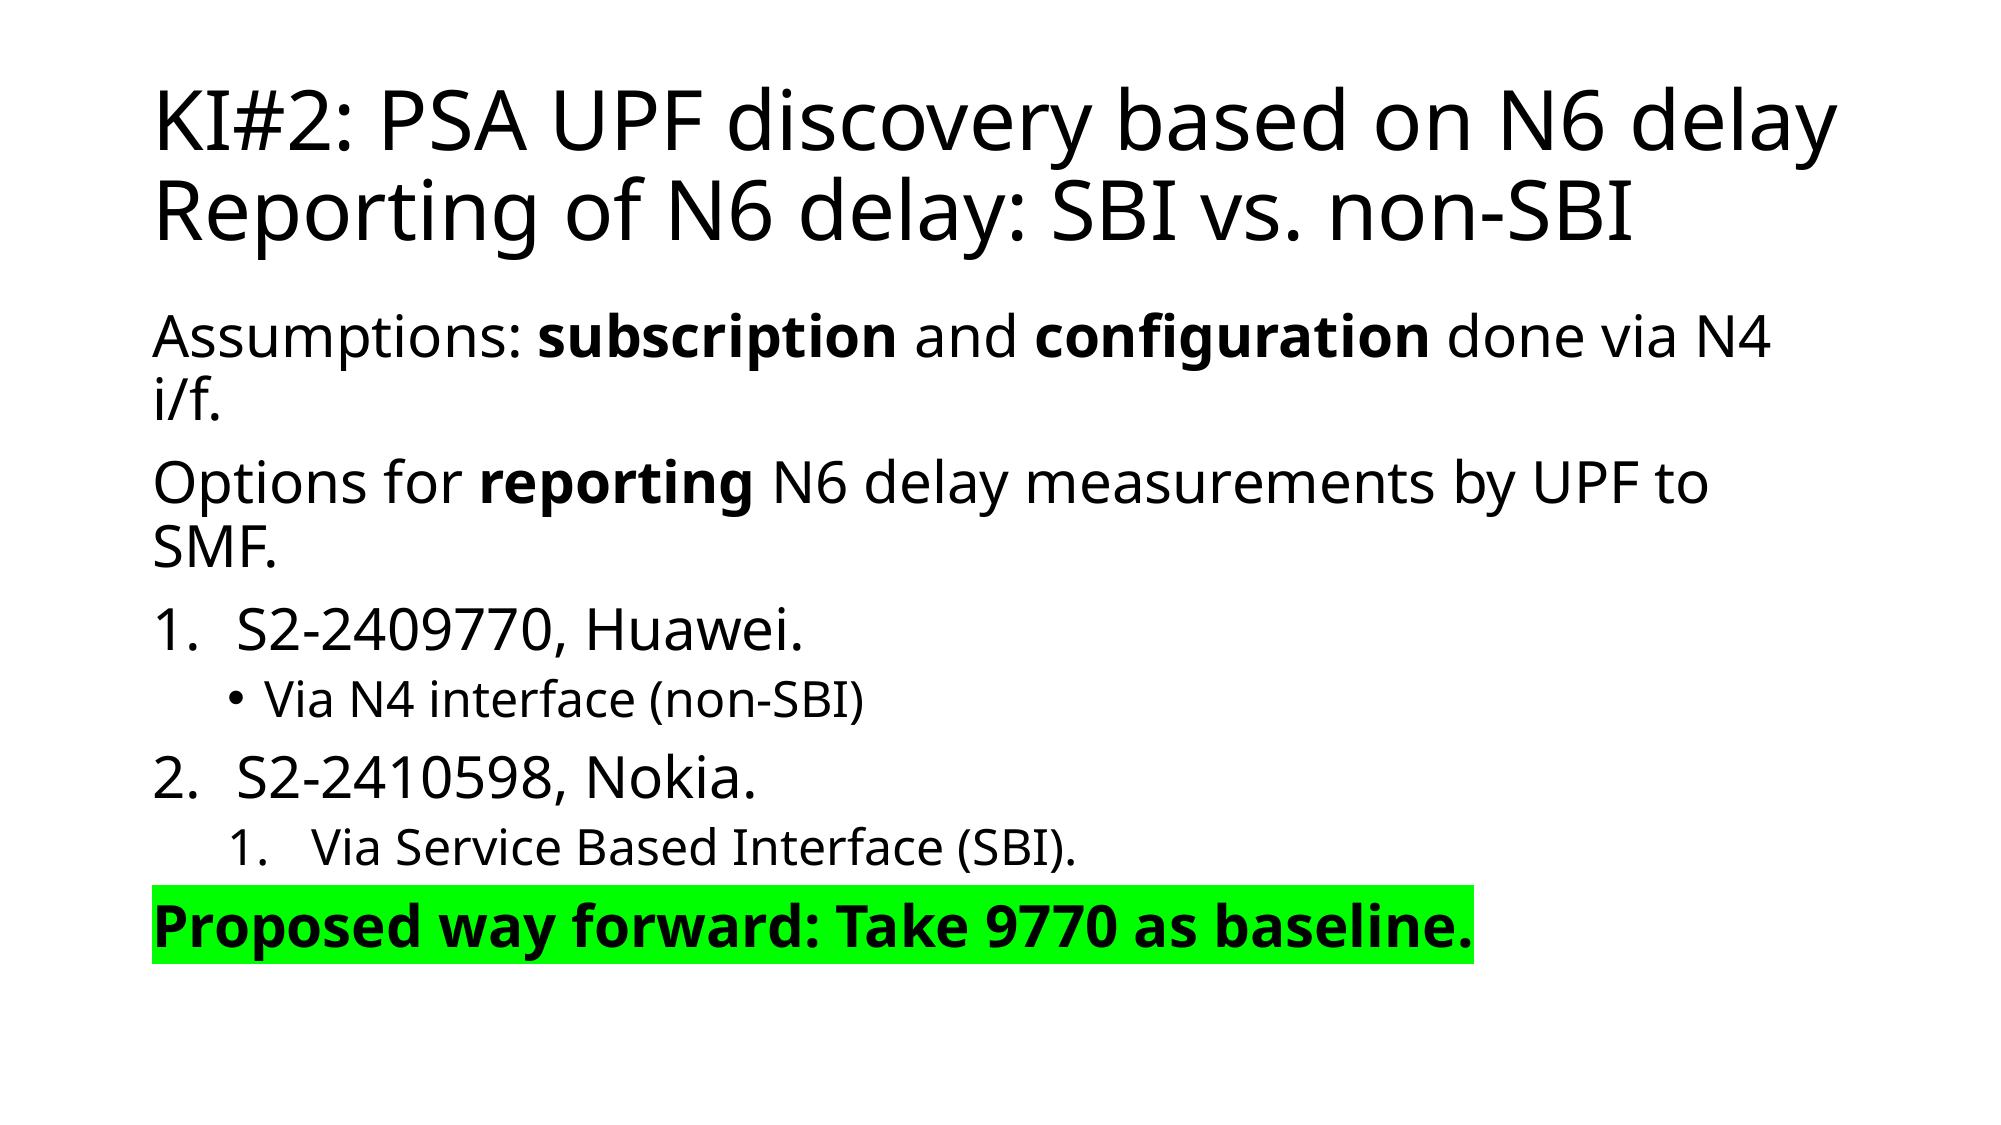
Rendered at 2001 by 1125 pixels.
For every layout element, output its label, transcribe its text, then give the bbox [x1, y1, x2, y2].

title KI#2: PSA UPF discovery based on N6 delay Reporting of N6 delay: SBI vs. non-SBI [137, 59, 1863, 278]
list Assumptions: subscription and configuration done via N4 i/f. Options for reporting N6 delay measurements by UPF to SMF. S2-2409770, Huawei. Via N4 interface (non-SBI) S2-2410598, Nokia. Via Service Based Interface (SBI). Proposed way forward: Take 9770 as baseline. [137, 299, 1863, 1014]
